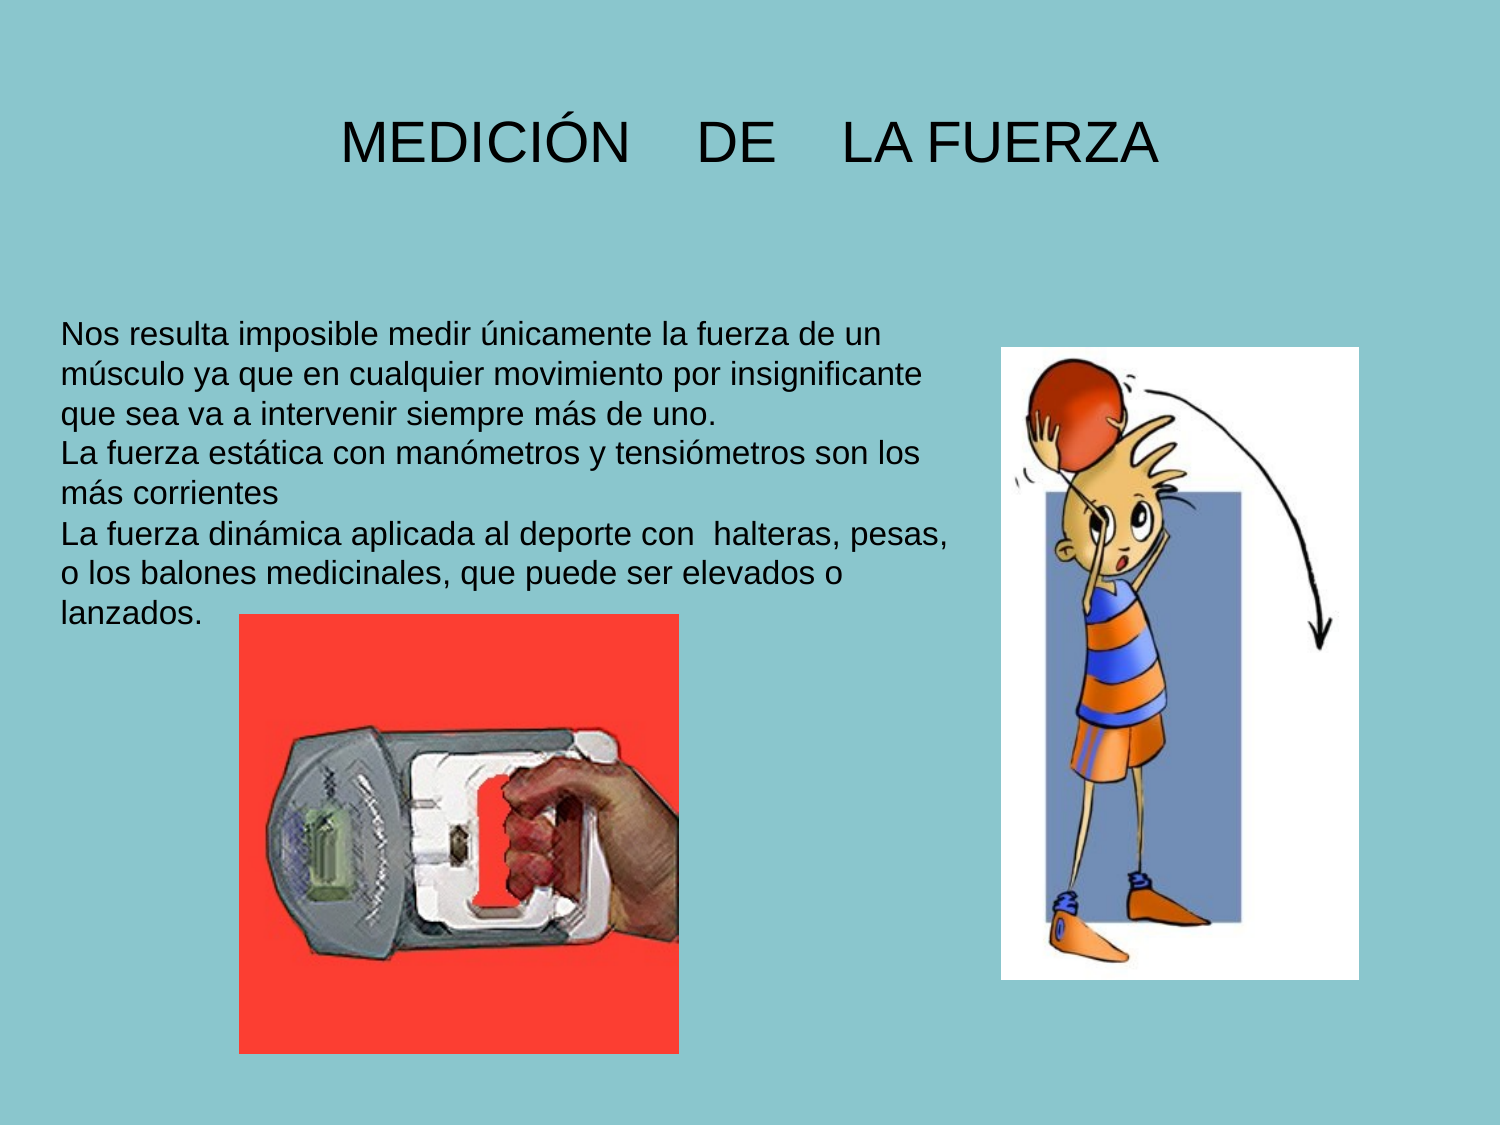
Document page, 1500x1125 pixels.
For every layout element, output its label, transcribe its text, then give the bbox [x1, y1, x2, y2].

text_box Nos resulta imposible medir únicamente la fuerza de un músculo ya que en cualquier movimiento por insignificante que sea va a intervenir siempre más de uno. La fuerza estática con manómetros y tensiómetros son los más corrientes La fuerza dinámica aplicada al deporte con halteras, pesas, o los balones medicinales, que puede ser elevados o lanzados. [53, 304, 963, 639]
picture [1001, 347, 1359, 981]
picture [239, 614, 679, 1054]
title MEDICIÓN DE LA FUERZA [75, 45, 1425, 233]
